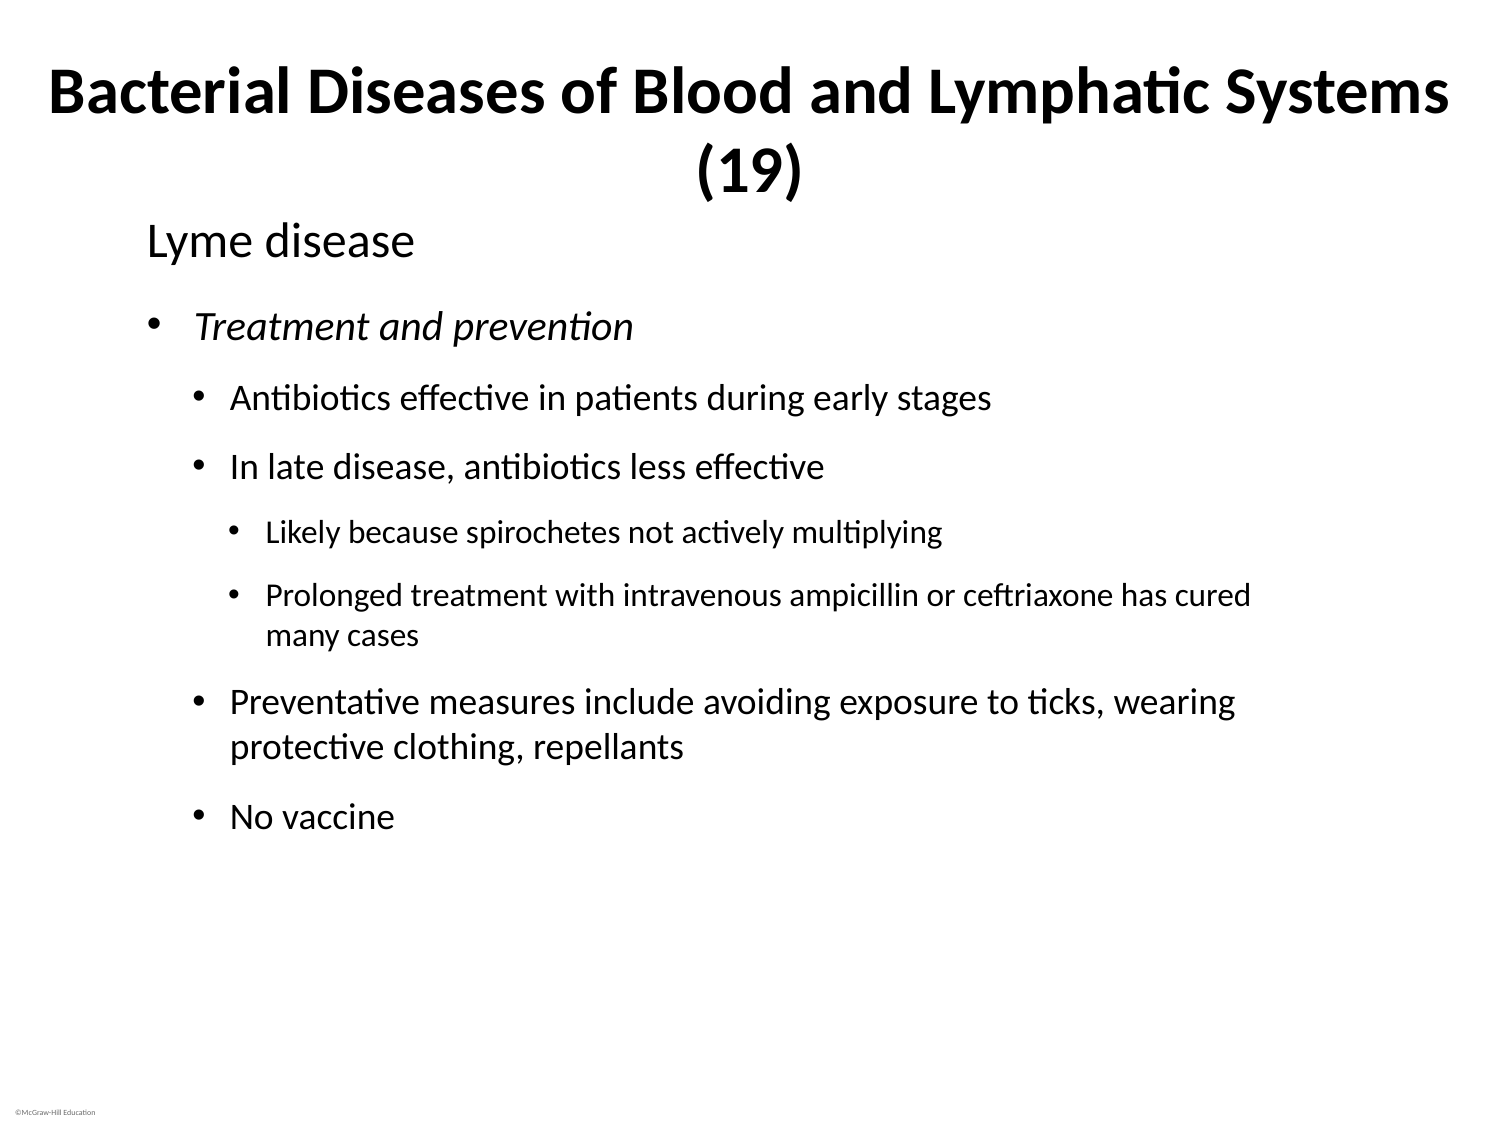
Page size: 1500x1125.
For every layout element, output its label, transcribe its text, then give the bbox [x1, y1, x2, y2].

list Lyme disease Treatment and prevention Antibiotics effective in patients during early stages In late disease, antibiotics less effective Likely because spirochetes not actively multiplying Prolonged treatment with intravenous ampicillin or ceftriaxone has cured many cases Preventative measures include avoiding exposure to ticks, wearing protective clothing, repellants No vaccine [132, 200, 1283, 863]
title Bacterial Diseases of Blood and Lymphatic Systems (19) [29, 38, 1471, 200]
